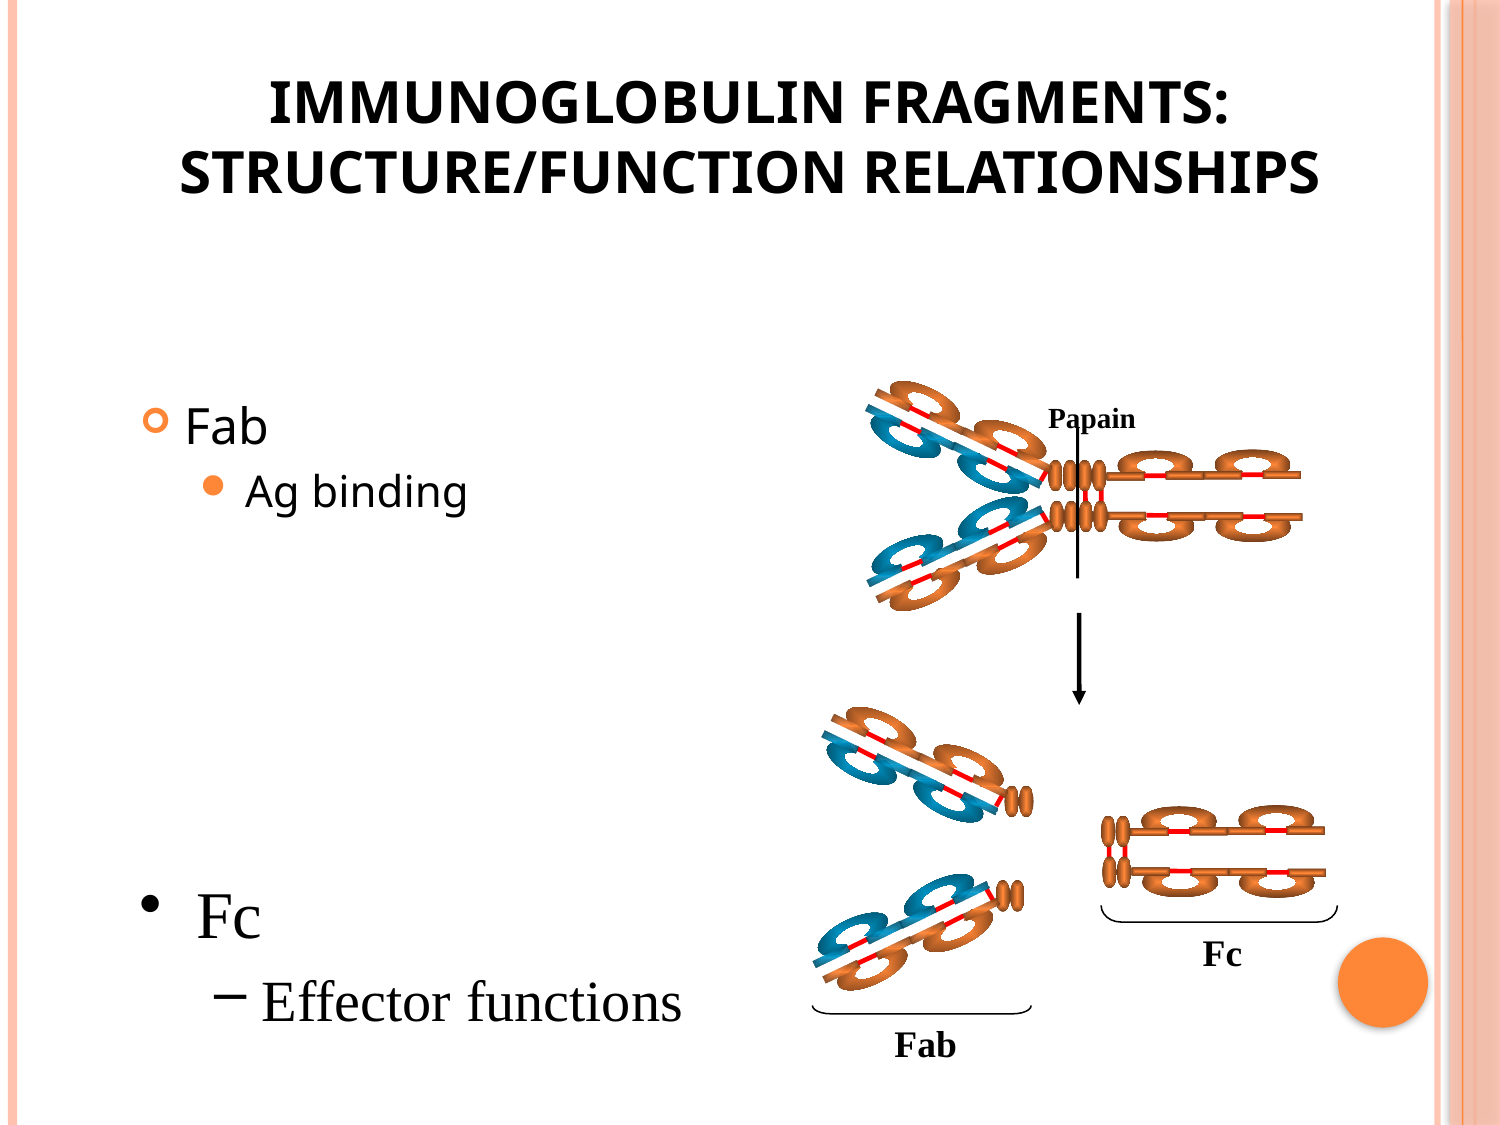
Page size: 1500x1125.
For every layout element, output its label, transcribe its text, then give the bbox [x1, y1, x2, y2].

title Immunoglobulin Fragments: Structure/Function Relationships [112, 50, 1388, 213]
text_box Fc Effector functions [124, 864, 725, 1040]
list Fab Ag binding [125, 387, 725, 864]
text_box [811, 386, 1338, 1074]
